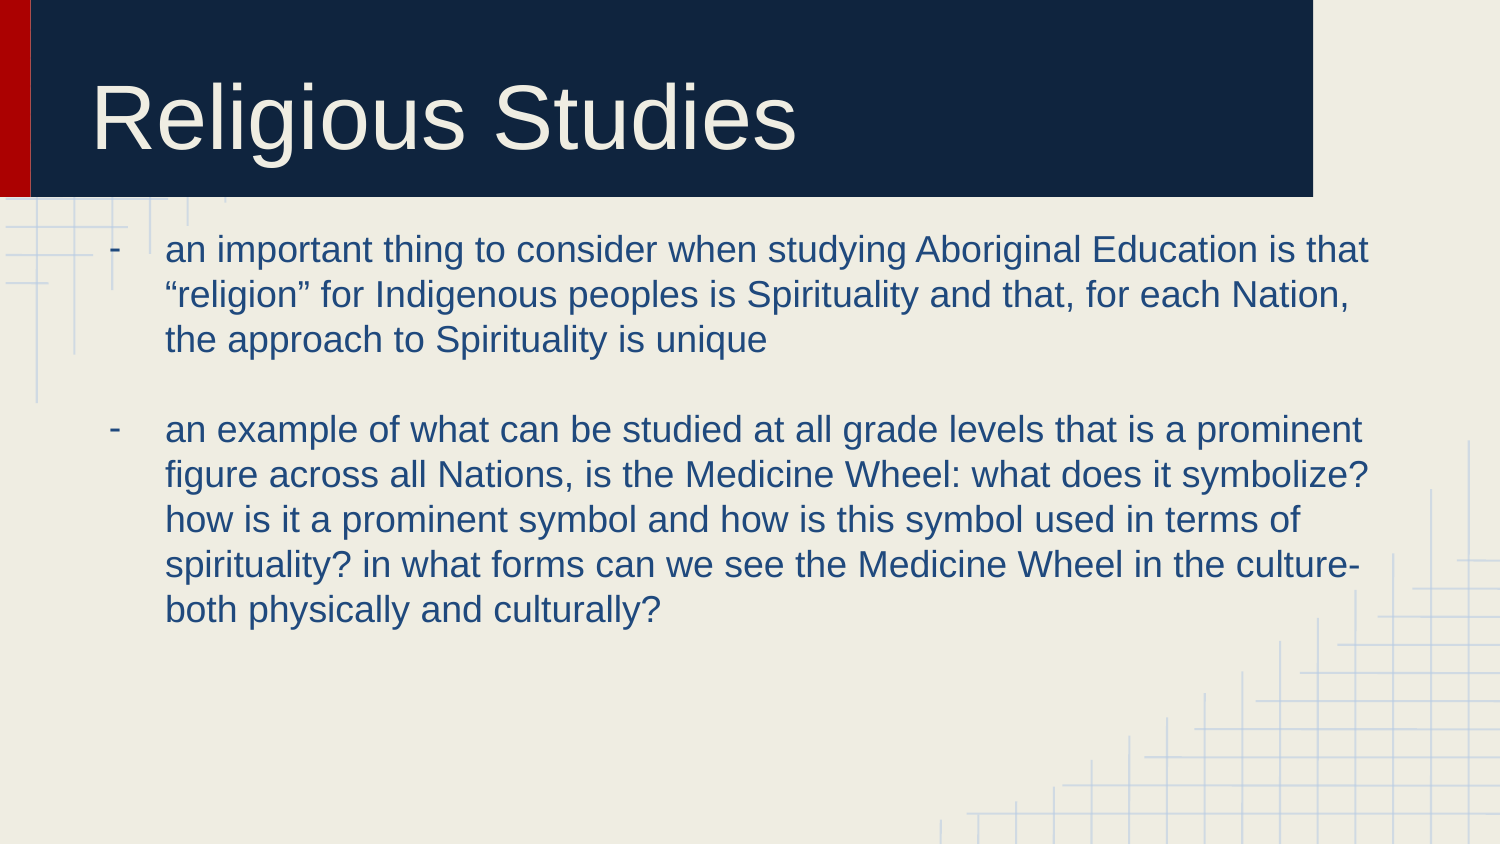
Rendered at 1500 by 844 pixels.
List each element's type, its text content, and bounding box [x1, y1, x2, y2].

list an important thing to consider when studying Aboriginal Education is that “religion” for Indigenous peoples is Spirituality and that, for each Nation, the approach to Spirituality is unique an example of what can be studied at all grade levels that is a prominent figure across all Nations, is the Medicine Wheel: what does it symbolize? how is it a prominent symbol and how is this symbol used in terms of spirituality? in what forms can we see the Medicine Wheel in the culture- both physically and culturally? [75, 209, 1425, 806]
title Religious Studies [75, 16, 1276, 183]
